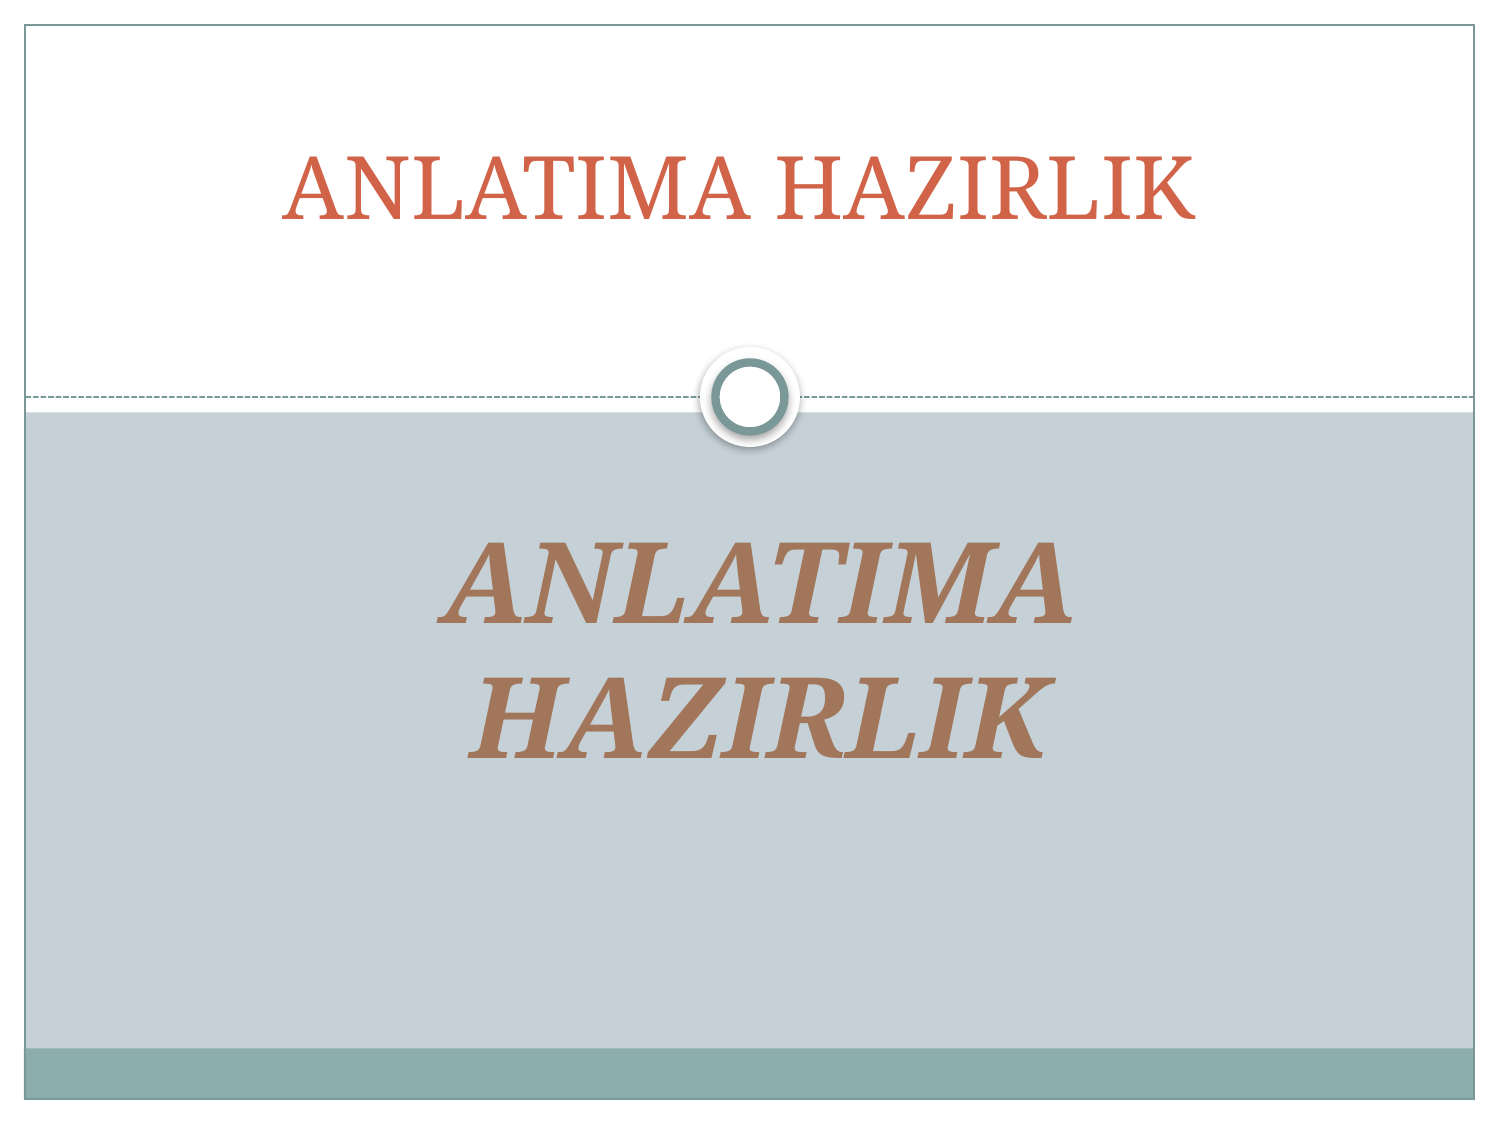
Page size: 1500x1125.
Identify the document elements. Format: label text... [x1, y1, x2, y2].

text_box AnlaTIMA HAZIrlIK [234, 503, 1286, 924]
title ANLATIMA HAZIRLIK [112, 62, 1388, 350]
